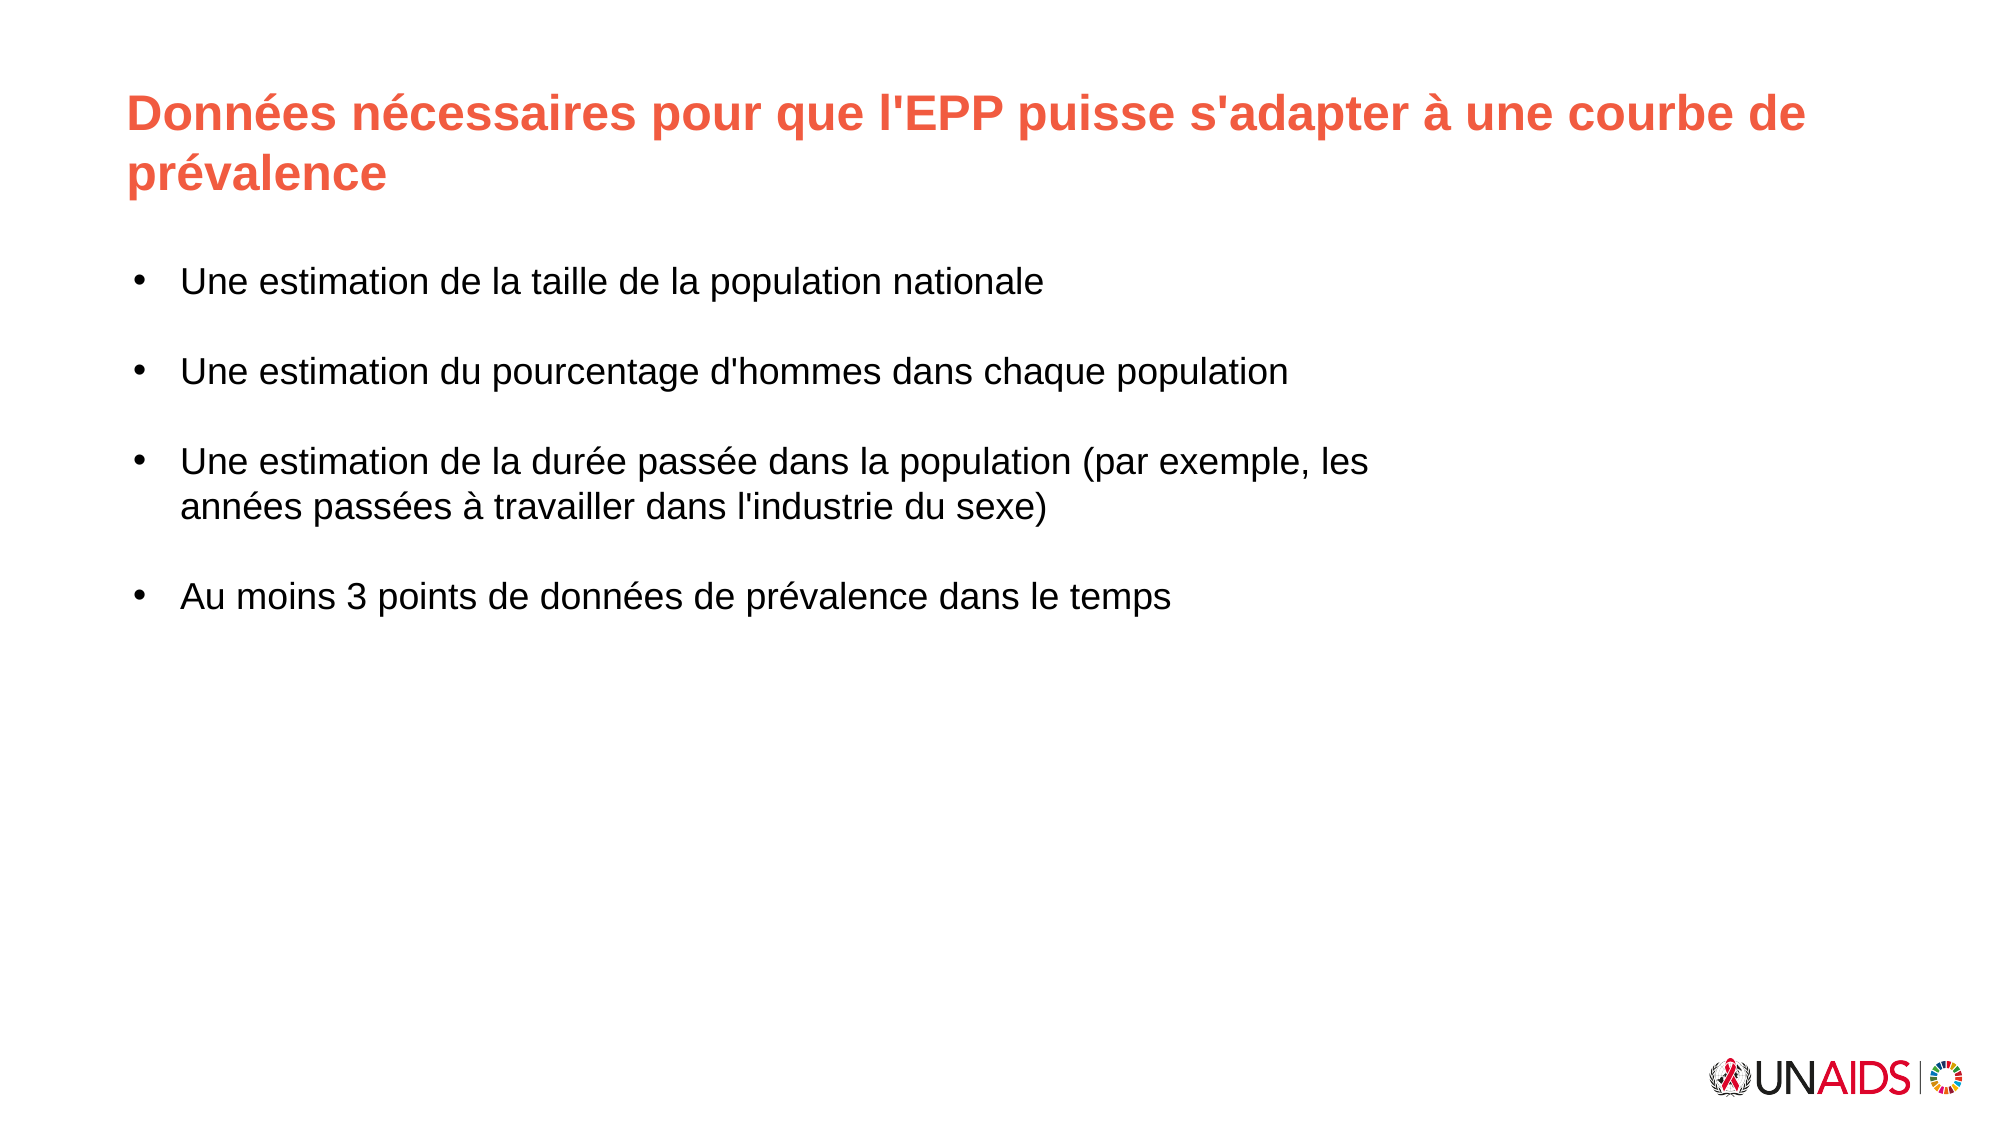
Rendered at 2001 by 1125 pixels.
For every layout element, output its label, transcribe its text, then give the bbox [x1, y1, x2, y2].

text_box Données nécessaires pour que l'EPP puisse s'adapter à une courbe de prévalence [111, 73, 1852, 209]
picture [1709, 1058, 1963, 1097]
text_box Une estimation de la taille de la population nationale Une estimation du pourcentage d'hommes dans chaque population Une estimation de la durée passée dans la population (par exemple, les années passées à travailler dans l'industrie du sexe) Au moins 3 points de données de prévalence dans le temps [118, 249, 1412, 670]
